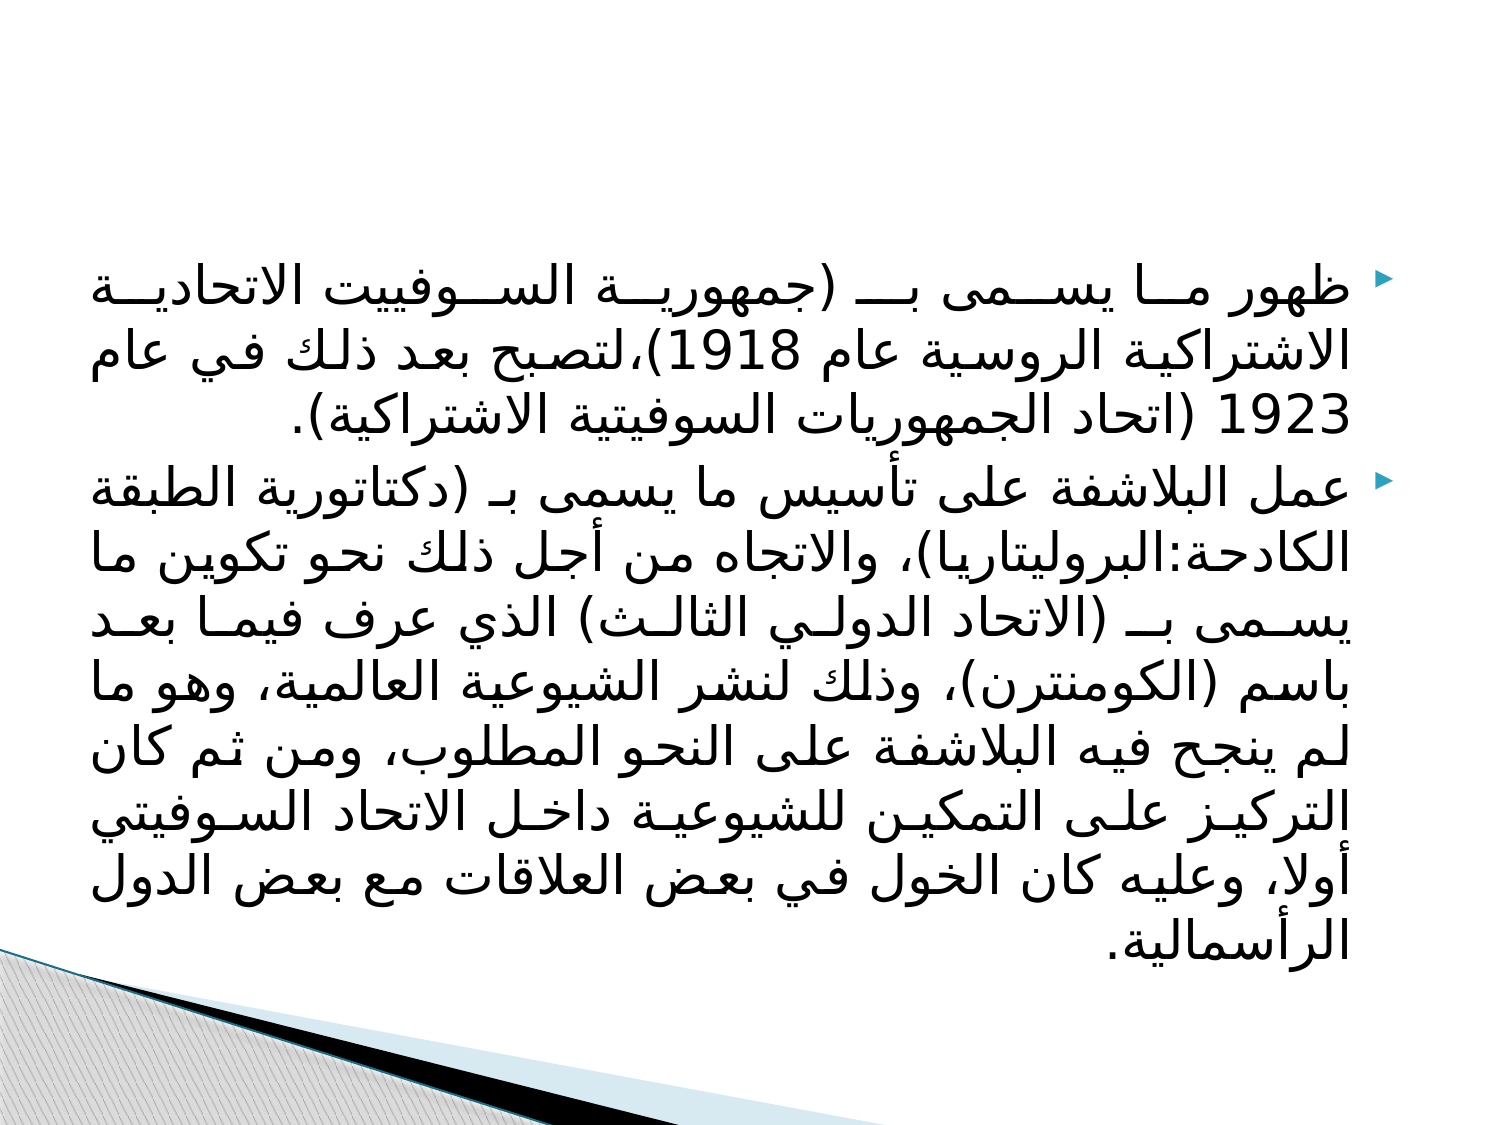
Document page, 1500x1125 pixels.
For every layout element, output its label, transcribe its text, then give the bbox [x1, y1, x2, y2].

list ظهور ما يسمى بـ (جمهورية السوفييت الاتحادية الاشتراكية الروسية عام 1918)،لتصبح بعد ذلك في عام 1923 (اتحاد الجمهوريات السوفيتية الاشتراكية). عمل البلاشفة على تأسيس ما يسمى بـ (دكتاتورية الطبقة الكادحة:البروليتاريا)، والاتجاه من أجل ذلك نحو تكوين ما يسمى بـ (الاتحاد الدولي الثالث) الذي عرف فيما بعد باسم (الكومنترن)، وذلك لنشر الشيوعية العالمية، وهو ما لم ينجح فيه البلاشفة على النحو المطلوب، ومن ثم كان التركيز على التمكين للشيوعية داخل الاتحاد السوفيتي أولا، وعليه كان الخول في بعض العلاقات مع بعض الدول الرأسمالية. [75, 243, 1425, 986]
